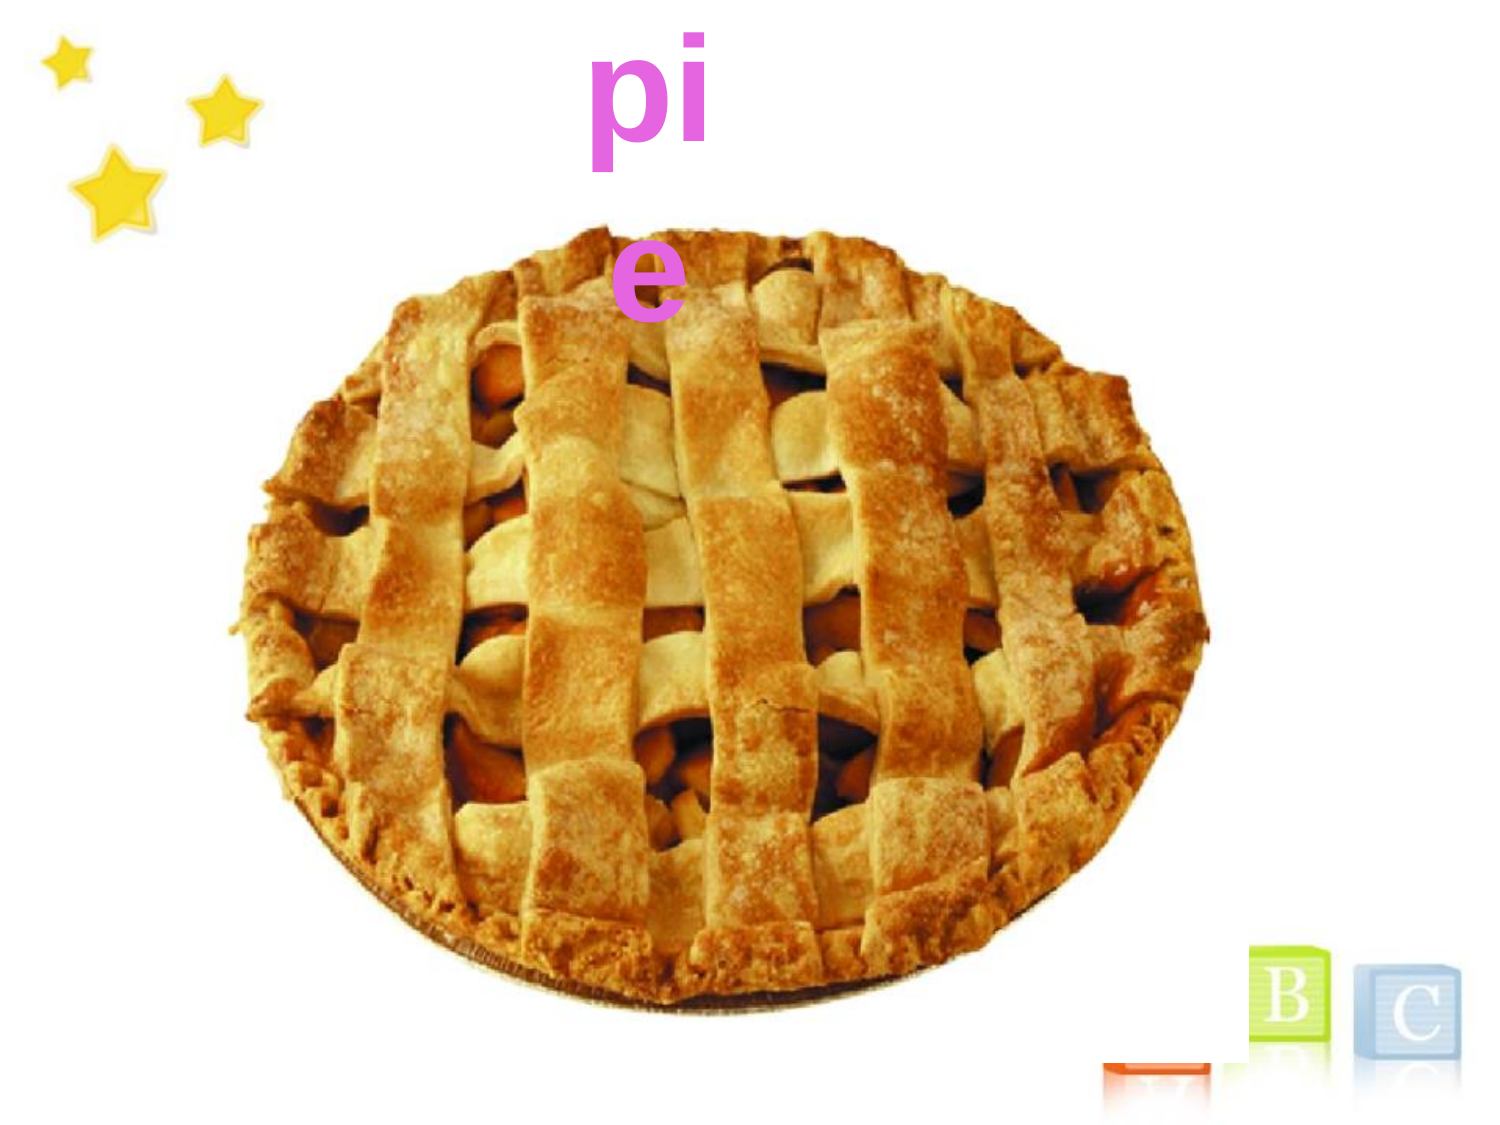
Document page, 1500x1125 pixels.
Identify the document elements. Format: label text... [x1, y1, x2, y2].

text_box pie [556, 0, 742, 192]
picture [0, 0, 1500, 1125]
